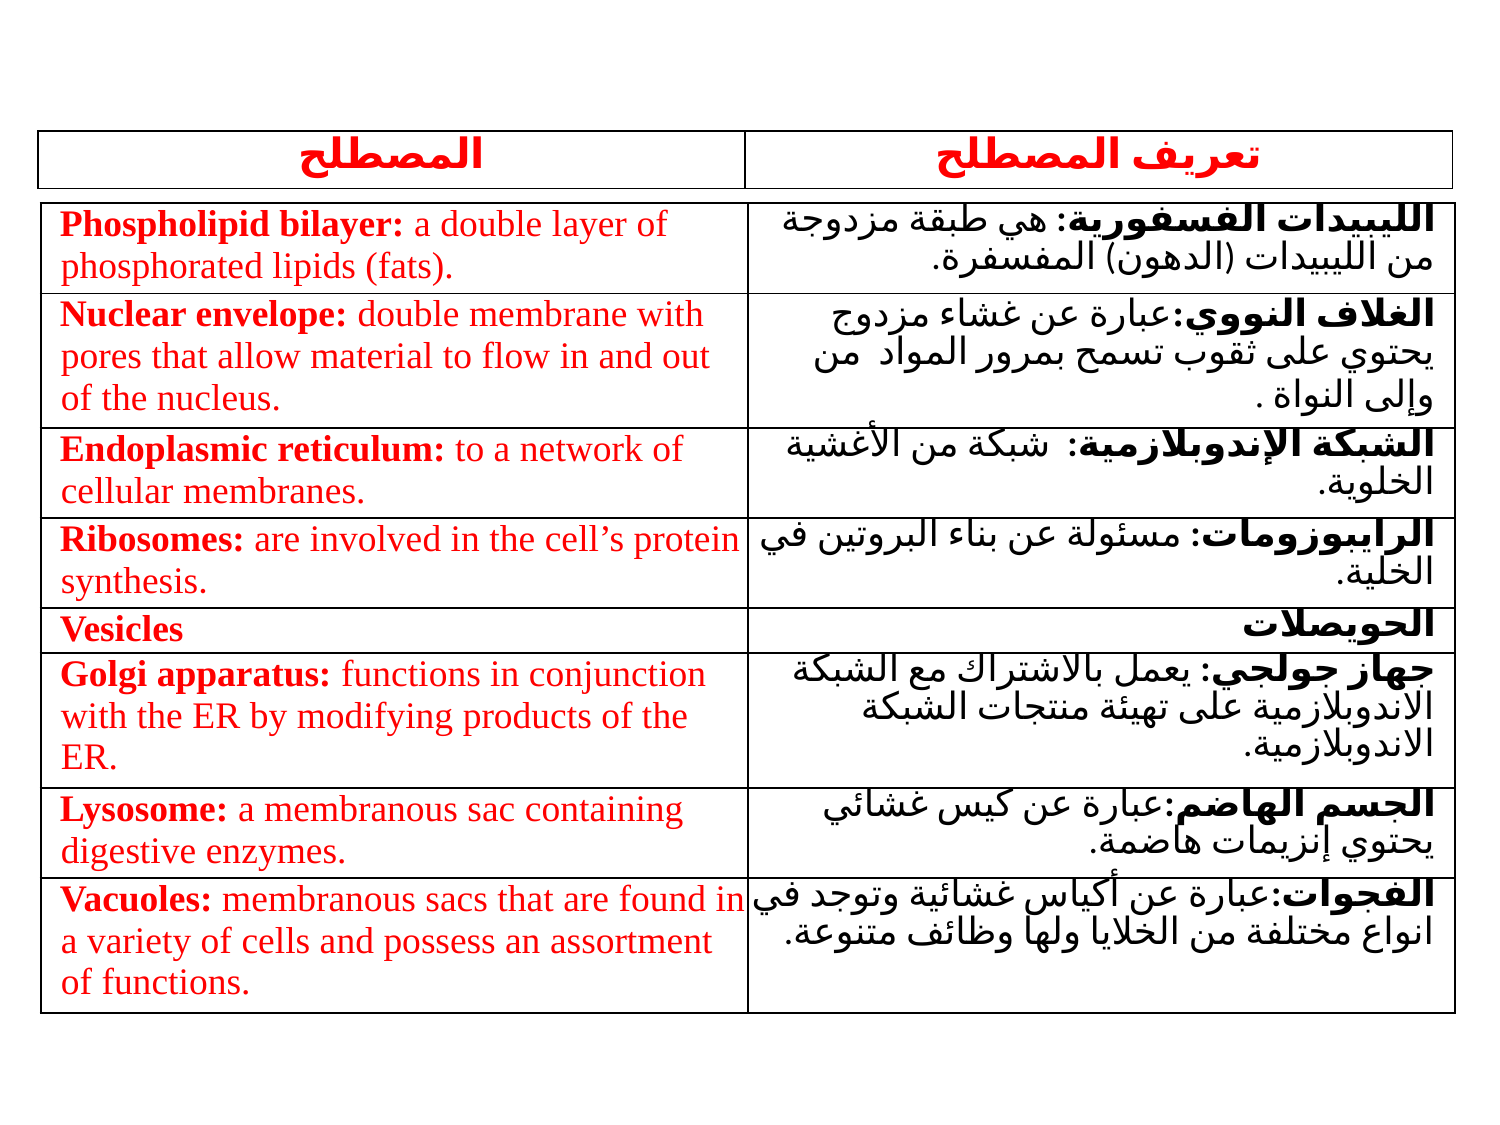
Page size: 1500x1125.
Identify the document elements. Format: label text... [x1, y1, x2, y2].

table_cell Vesicles [42, 609, 747, 652]
table_cell Golgi apparatus: functions in conjunction with the ER by modifying products of the ER. [42, 654, 747, 787]
table_cell Lysosome: a membranous sac containing digestive enzymes. [42, 789, 747, 877]
table_cell Endoplasmic reticulum: to a network of cellular membranes. [42, 429, 747, 517]
table_header تعريف المصطلح [746, 132, 1452, 188]
table_header الليبيدات الفسفورية: هي طبقة مزدوجة من الليبيدات (الدهون) المفسفرة. [749, 204, 1454, 293]
table_cell الحويصلات [749, 609, 1454, 652]
table_cell Ribosomes: are involved in the cell’s protein synthesis. [42, 519, 747, 607]
table_cell الفجوات:عبارة عن أكياس غشائية وتوجد في انواع مختلفة من الخلايا ولها وظائف متنوعة. [749, 879, 1454, 1012]
table_cell الشبكة الإندوبلازمية: شبكة من الأغشية الخلوية. [749, 429, 1454, 517]
table_cell جهاز جولجي: يعمل بالاشتراك مع الشبكة الاندوبلازمية على تهيئة منتجات الشبكة الاندوبلازمية. [749, 654, 1454, 787]
table_header المصطلح [39, 132, 744, 188]
table_cell الجسم الهاضم:عبارة عن كيس غشائي يحتوي إنزيمات هاضمة. [749, 789, 1454, 877]
table_cell Vacuoles: membranous sacs that are found in a variety of cells and possess an assortment of functions. [42, 879, 747, 1012]
table_header Phospholipid bilayer: a double layer of phosphorated lipids (fats). [42, 204, 747, 293]
table_cell الغلاف النووي:عبارة عن غشاء مزدوج يحتوي على ثقوب تسمح بمرور المواد من وإلى النواة . [749, 294, 1454, 427]
table_cell Nuclear envelope: double membrane with pores that allow material to flow in and out of the nucleus. [42, 294, 747, 427]
table_cell الرايبوزومات: مسئولة عن بناء البروتين في الخلية. [749, 519, 1454, 607]
